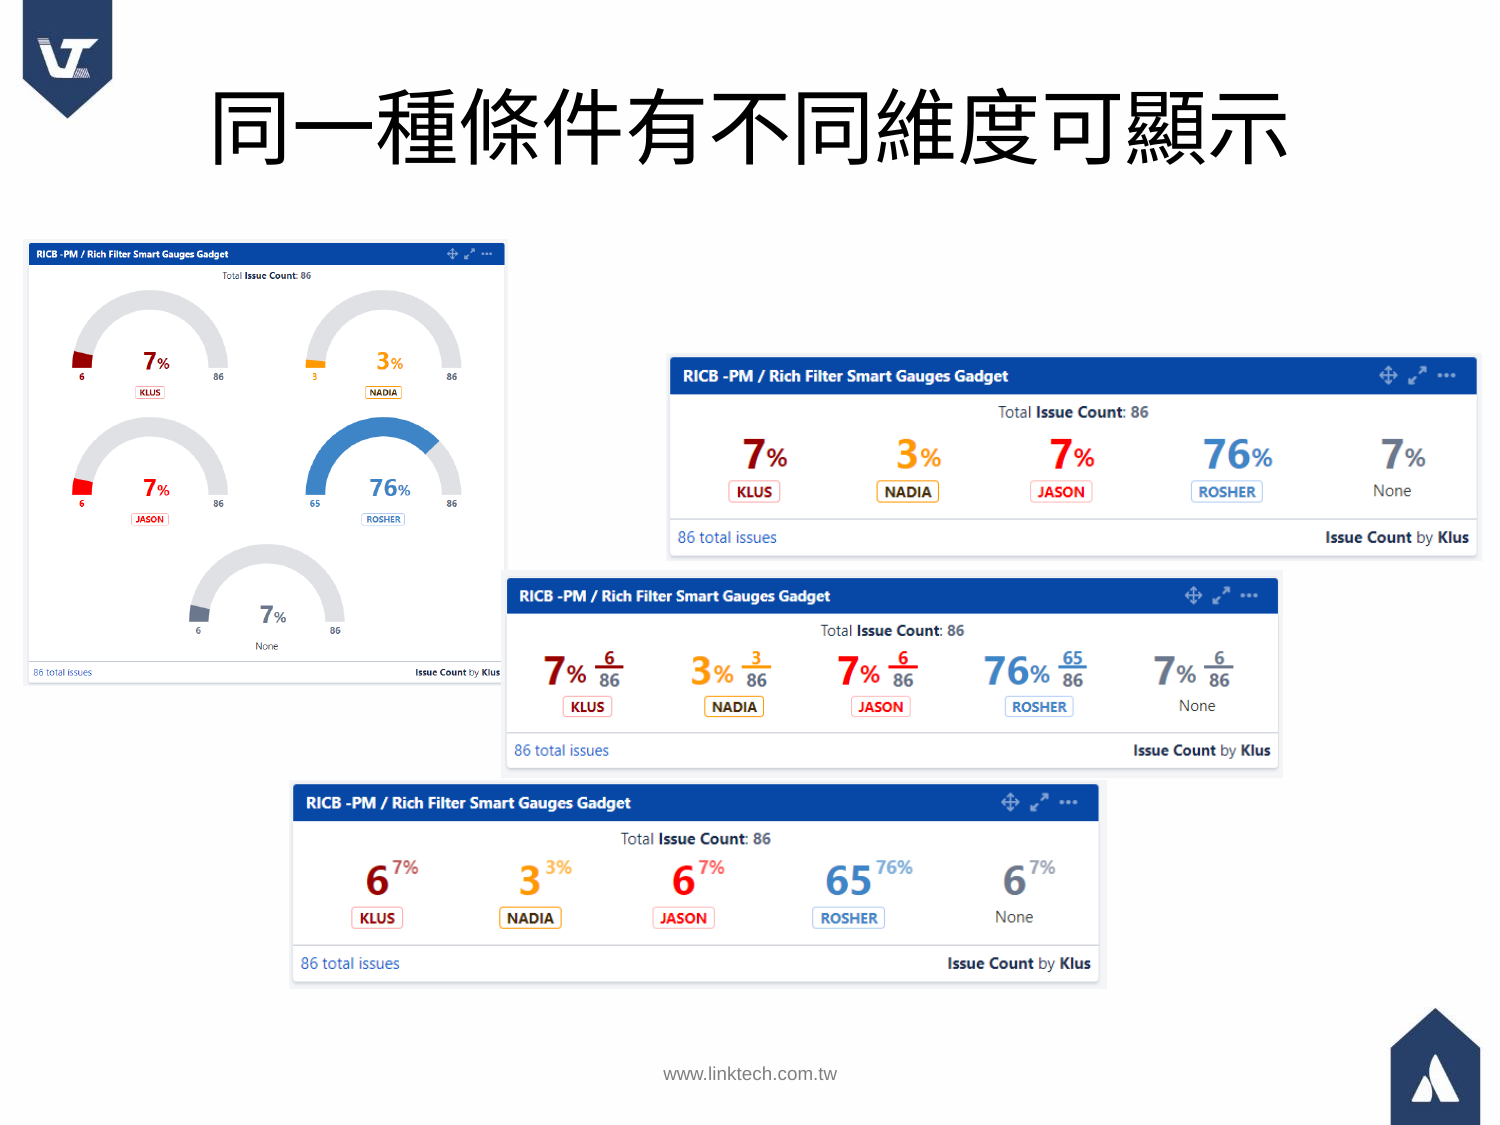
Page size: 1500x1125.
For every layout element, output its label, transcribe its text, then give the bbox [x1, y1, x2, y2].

title 同一種條件有不同維度可顯示 [103, 22, 1397, 240]
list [23, 239, 508, 686]
picture [0, 0, 1500, 1125]
